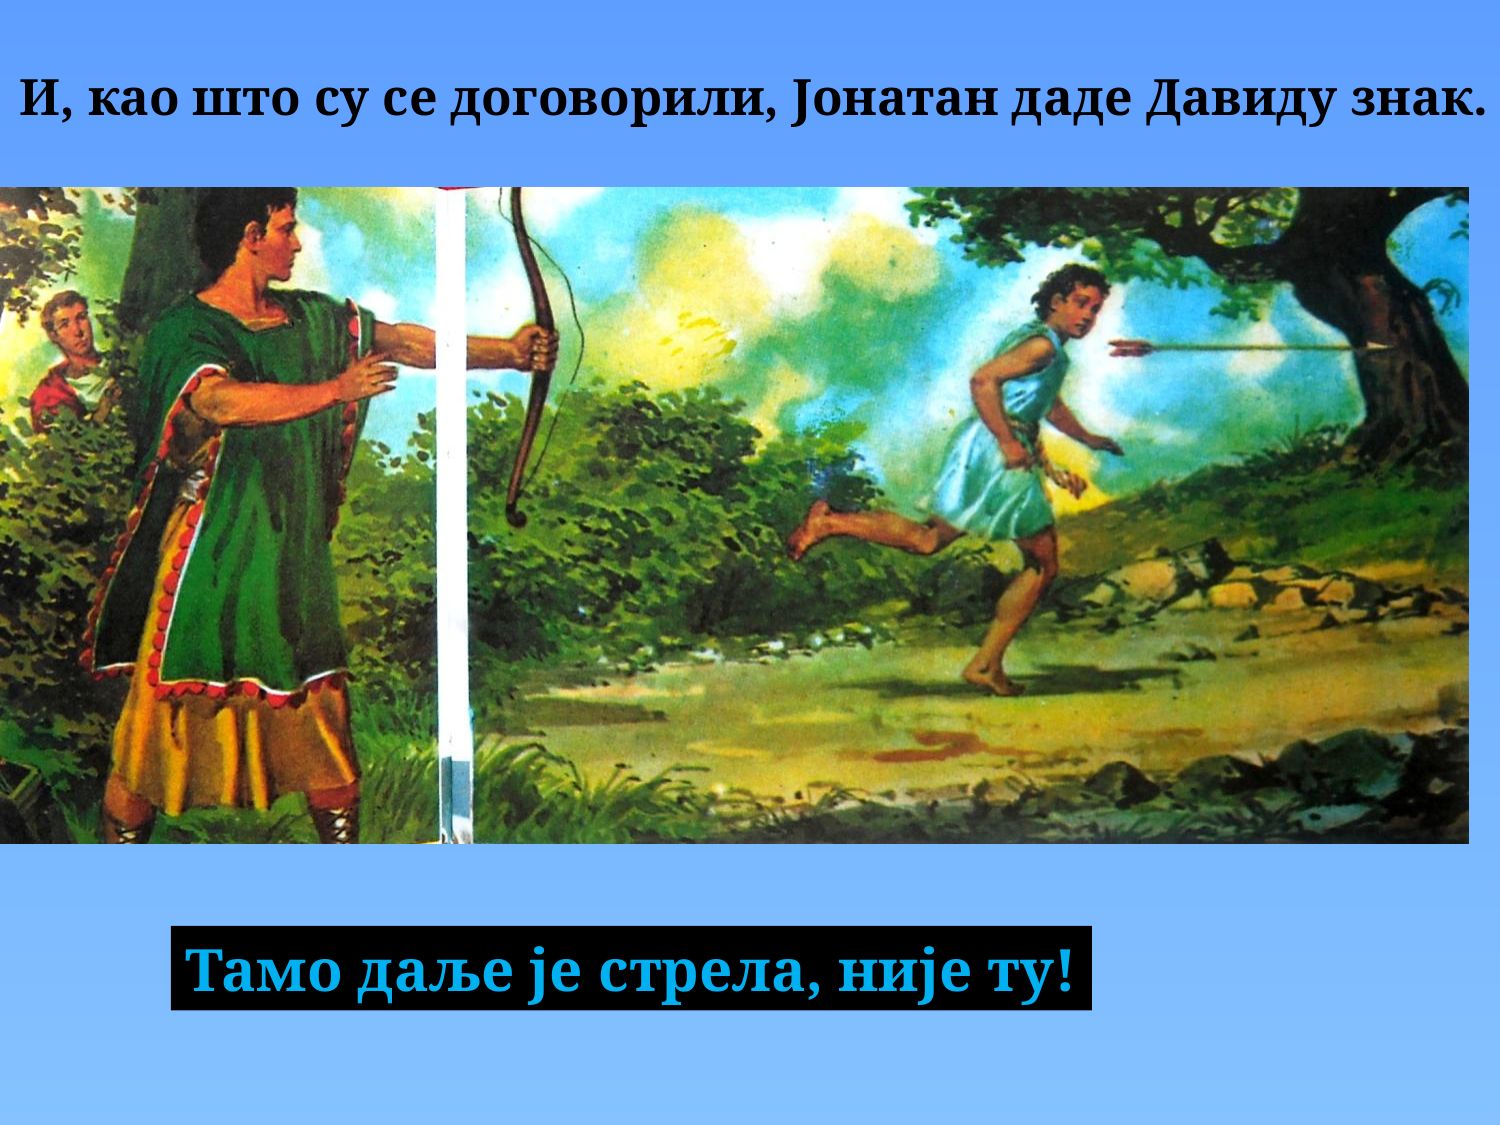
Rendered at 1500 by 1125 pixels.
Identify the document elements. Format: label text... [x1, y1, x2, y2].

text_box И, као што су се договорили, Јонатан даде Давиду знак. [4, 58, 1500, 134]
text_box Тамо даље је стрела, није ту! [170, 925, 1092, 1011]
picture [0, 188, 1470, 845]
